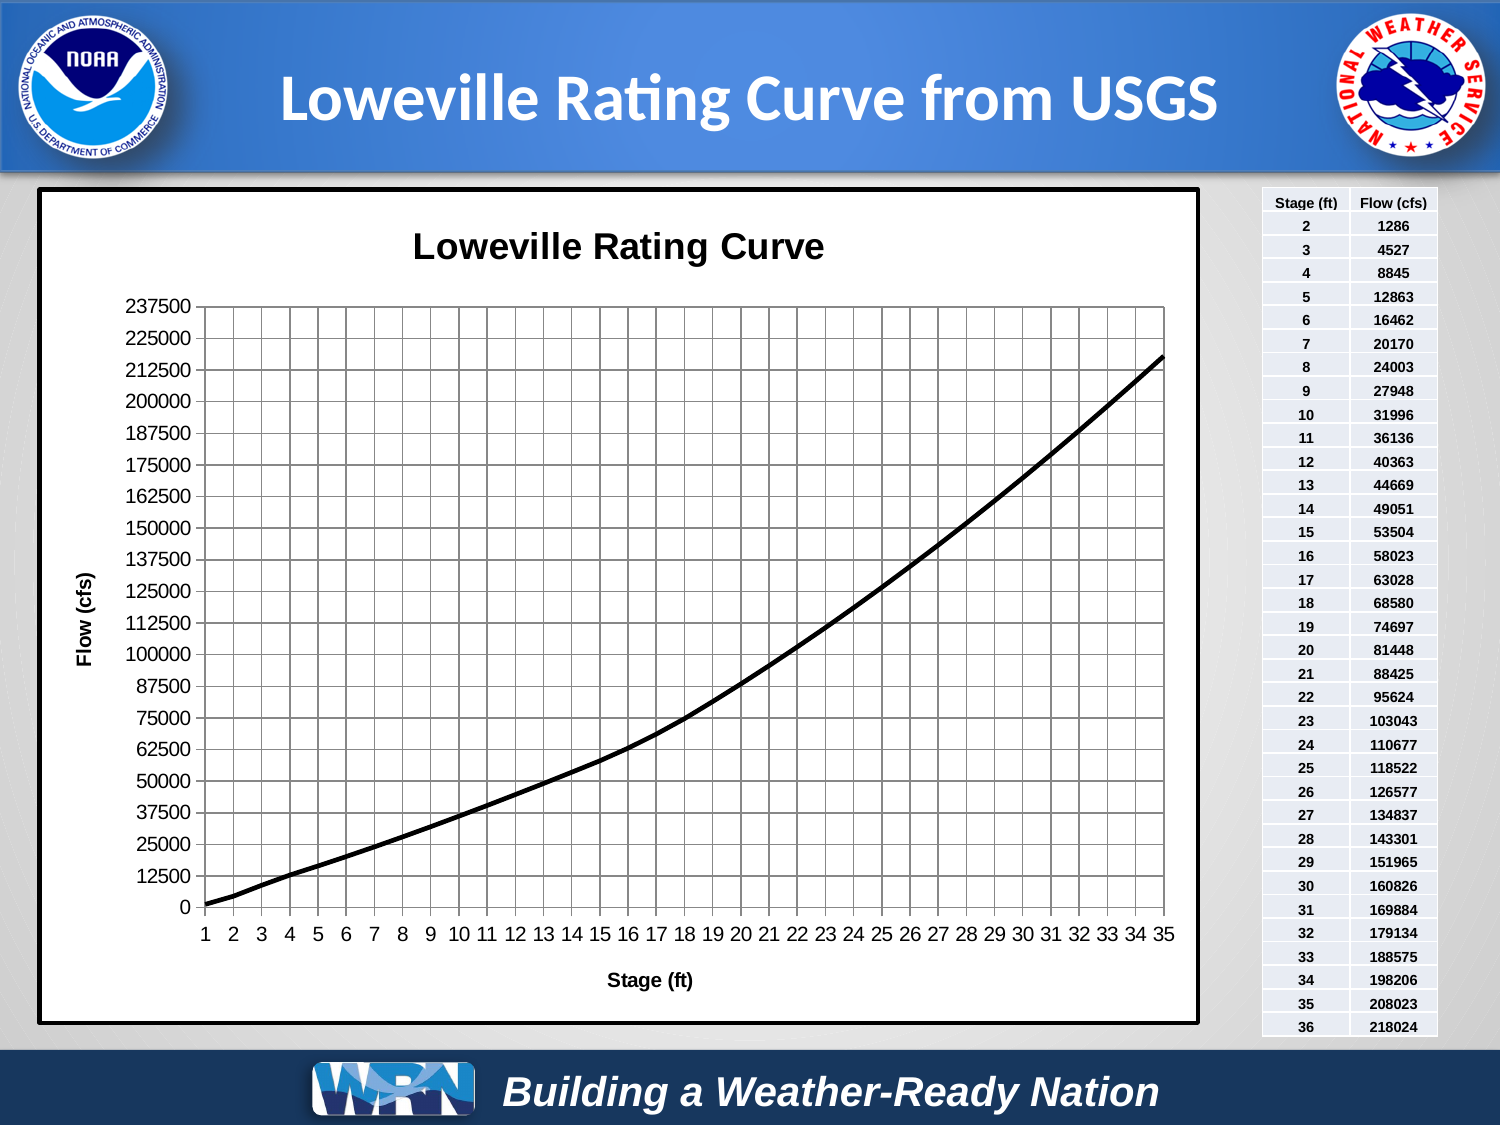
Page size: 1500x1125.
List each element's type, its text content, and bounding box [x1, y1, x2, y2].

table_cell 36 [1263, 1013, 1349, 1035]
table_cell 53504 [1351, 518, 1437, 540]
table_cell 110677 [1351, 730, 1437, 752]
table_cell 18 [1263, 589, 1349, 611]
table_cell 31996 [1351, 400, 1437, 422]
table_cell 10 [1263, 400, 1349, 422]
table_cell 20170 [1351, 330, 1437, 352]
chart [37, 187, 1201, 1026]
table_cell 198206 [1351, 966, 1437, 988]
table_cell 134837 [1351, 801, 1437, 823]
table_cell 49051 [1351, 495, 1437, 516]
table_cell 26 [1263, 777, 1349, 799]
table_cell 25 [1263, 754, 1349, 776]
table_cell 34 [1263, 966, 1349, 988]
table_cell 40363 [1351, 448, 1437, 469]
table_cell 33 [1263, 942, 1349, 964]
table_cell 20 [1263, 636, 1349, 658]
table_cell 208023 [1351, 990, 1437, 1011]
table_cell 23 [1263, 707, 1349, 729]
table_cell 16462 [1351, 306, 1437, 328]
table_cell 11 [1263, 424, 1349, 446]
table_cell 126577 [1351, 777, 1437, 799]
table_cell 28 [1263, 825, 1349, 846]
table_cell 143301 [1351, 825, 1437, 846]
table_cell 12863 [1351, 283, 1437, 304]
table_cell 2 [1263, 212, 1349, 234]
picture [0, 0, 1500, 221]
table_cell 63028 [1351, 565, 1437, 587]
table_cell 7 [1263, 330, 1349, 352]
table_cell 188575 [1351, 942, 1437, 964]
table_cell 179134 [1351, 919, 1437, 941]
table_cell 68580 [1351, 589, 1437, 611]
table_cell 36136 [1351, 424, 1437, 446]
table_cell 16 [1263, 542, 1349, 564]
table_cell 27948 [1351, 377, 1437, 399]
table_cell 24003 [1351, 353, 1437, 375]
table_cell 29 [1263, 848, 1349, 870]
table_cell 21 [1263, 660, 1349, 681]
table_cell 169884 [1351, 895, 1437, 917]
table_cell 3 [1263, 236, 1349, 257]
table_cell 4527 [1351, 236, 1437, 257]
table_header Stage (ft) [1263, 188, 1349, 210]
table_cell 15 [1263, 518, 1349, 540]
table_cell 218024 [1351, 1013, 1437, 1035]
table_cell 58023 [1351, 542, 1437, 564]
text_box Loweville Rating Curve from USGS [174, 46, 1325, 186]
table_cell 9 [1263, 377, 1349, 399]
table_cell 12 [1263, 448, 1349, 469]
table_cell 6 [1263, 306, 1349, 328]
table_cell 160826 [1351, 872, 1437, 894]
table_cell 27 [1263, 801, 1349, 823]
table_cell 118522 [1351, 754, 1437, 776]
table_cell 88425 [1351, 660, 1437, 681]
table_cell 19 [1263, 613, 1349, 634]
table_cell 35 [1263, 990, 1349, 1011]
table_cell 17 [1263, 565, 1349, 587]
table_cell 4 [1263, 259, 1349, 281]
table_cell 8 [1263, 353, 1349, 375]
table_cell 5 [1263, 283, 1349, 304]
table_cell 1286 [1351, 212, 1437, 234]
table_cell 74697 [1351, 613, 1437, 634]
table_header Flow (cfs) [1351, 188, 1437, 210]
table_cell 95624 [1351, 683, 1437, 705]
table_cell 24 [1263, 730, 1349, 752]
table_cell 44669 [1351, 471, 1437, 493]
table_cell 22 [1263, 683, 1349, 705]
picture [312, 1062, 475, 1116]
table_cell 151965 [1351, 848, 1437, 870]
table_cell 14 [1263, 495, 1349, 516]
table_cell 81448 [1351, 636, 1437, 658]
table_cell 31 [1263, 895, 1349, 917]
table_cell 103043 [1351, 707, 1437, 729]
table_cell 8845 [1351, 259, 1437, 281]
table_cell 13 [1263, 471, 1349, 493]
table_cell 30 [1263, 872, 1349, 894]
table_cell 32 [1263, 919, 1349, 941]
